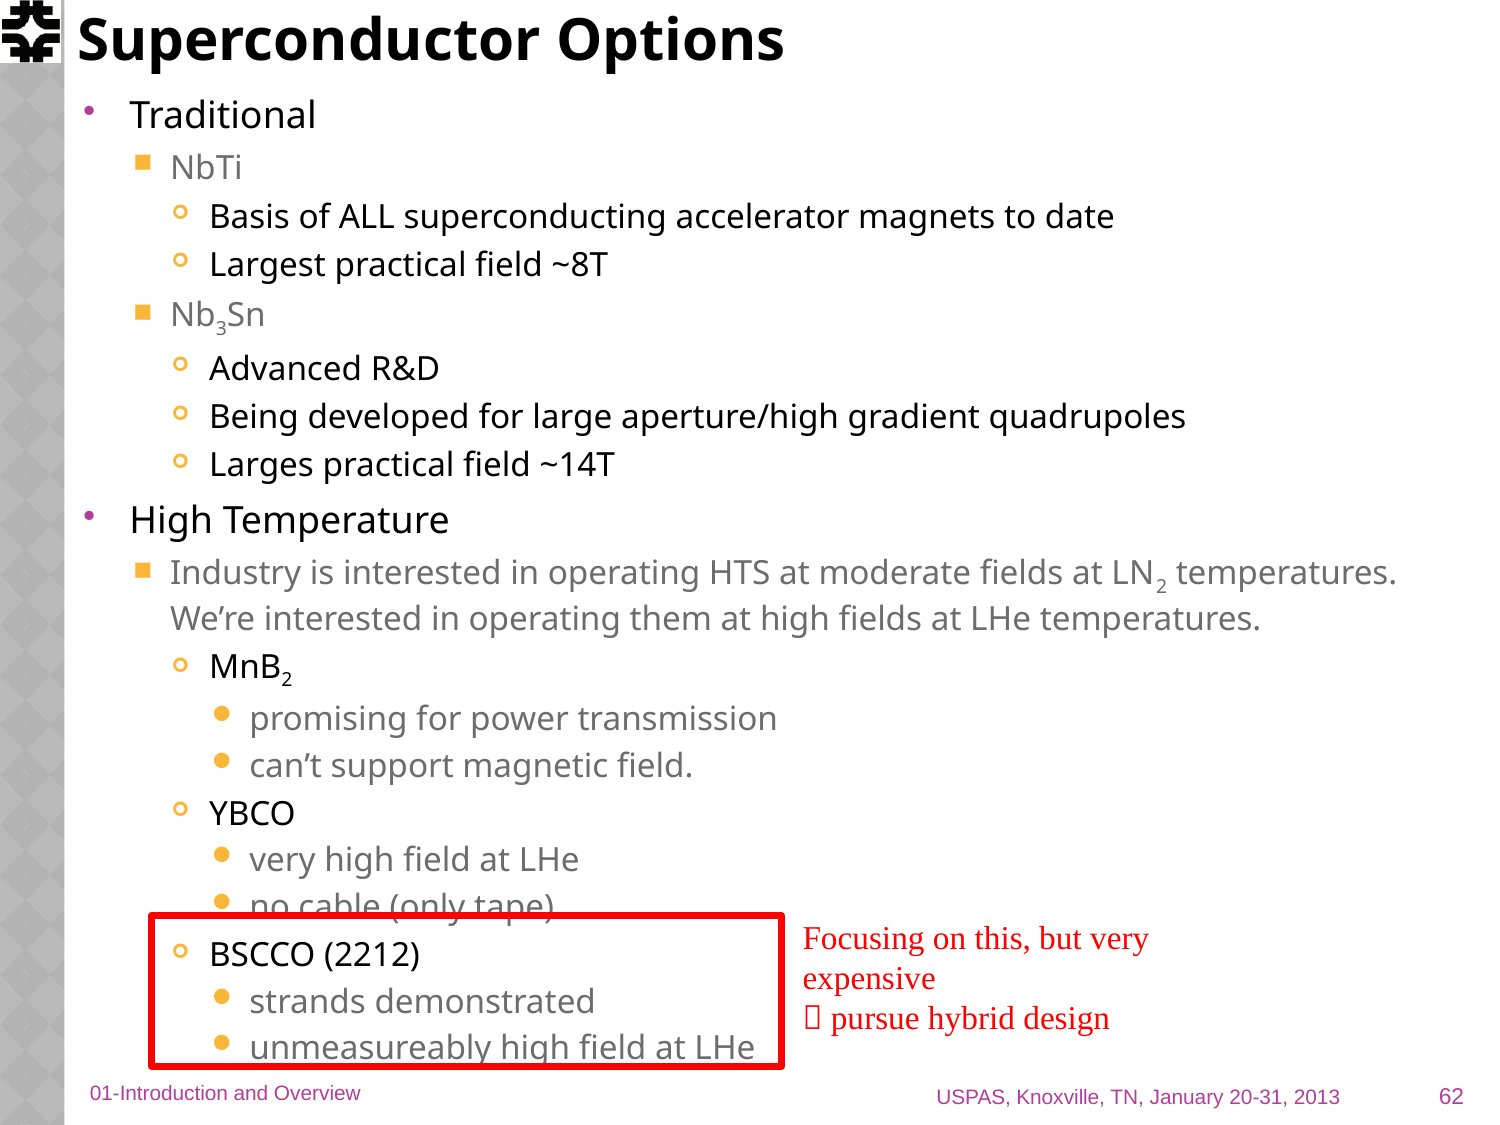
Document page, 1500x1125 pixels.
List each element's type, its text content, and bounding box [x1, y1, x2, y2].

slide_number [827, 1077, 1355, 1110]
footer 01-Introduction and Overview [75, 1075, 709, 1105]
text_box [148, 912, 785, 1070]
picture [0, 0, 61, 63]
text_box Biased ferrite frequency tuner [0, 0, 65, 1125]
list Traditional NbTi Basis of ALL superconducting accelerator magnets to date Largest practical field ~8T Nb3Sn Advanced R&D Being developed for large aperture/high gradient quadrupoles Larges practical field ~14T High Temperature Industry is interested in operating HTS at moderate fields at LN2 temperatures. We’re interested in operating them at high fields at LHe temperatures. MnB2 promising for power transmission can’t support magnetic field. YBCO very high field at LHe no cable (only tape) BSCCO (2212) strands demonstrated unmeasureably high field at LHe [69, 83, 1441, 569]
slide_number 62 [1367, 1071, 1465, 1110]
text_box Focusing on this, but very expensive  pursue hybrid design [787, 908, 1280, 1044]
title Superconductor Options [69, 0, 1426, 73]
